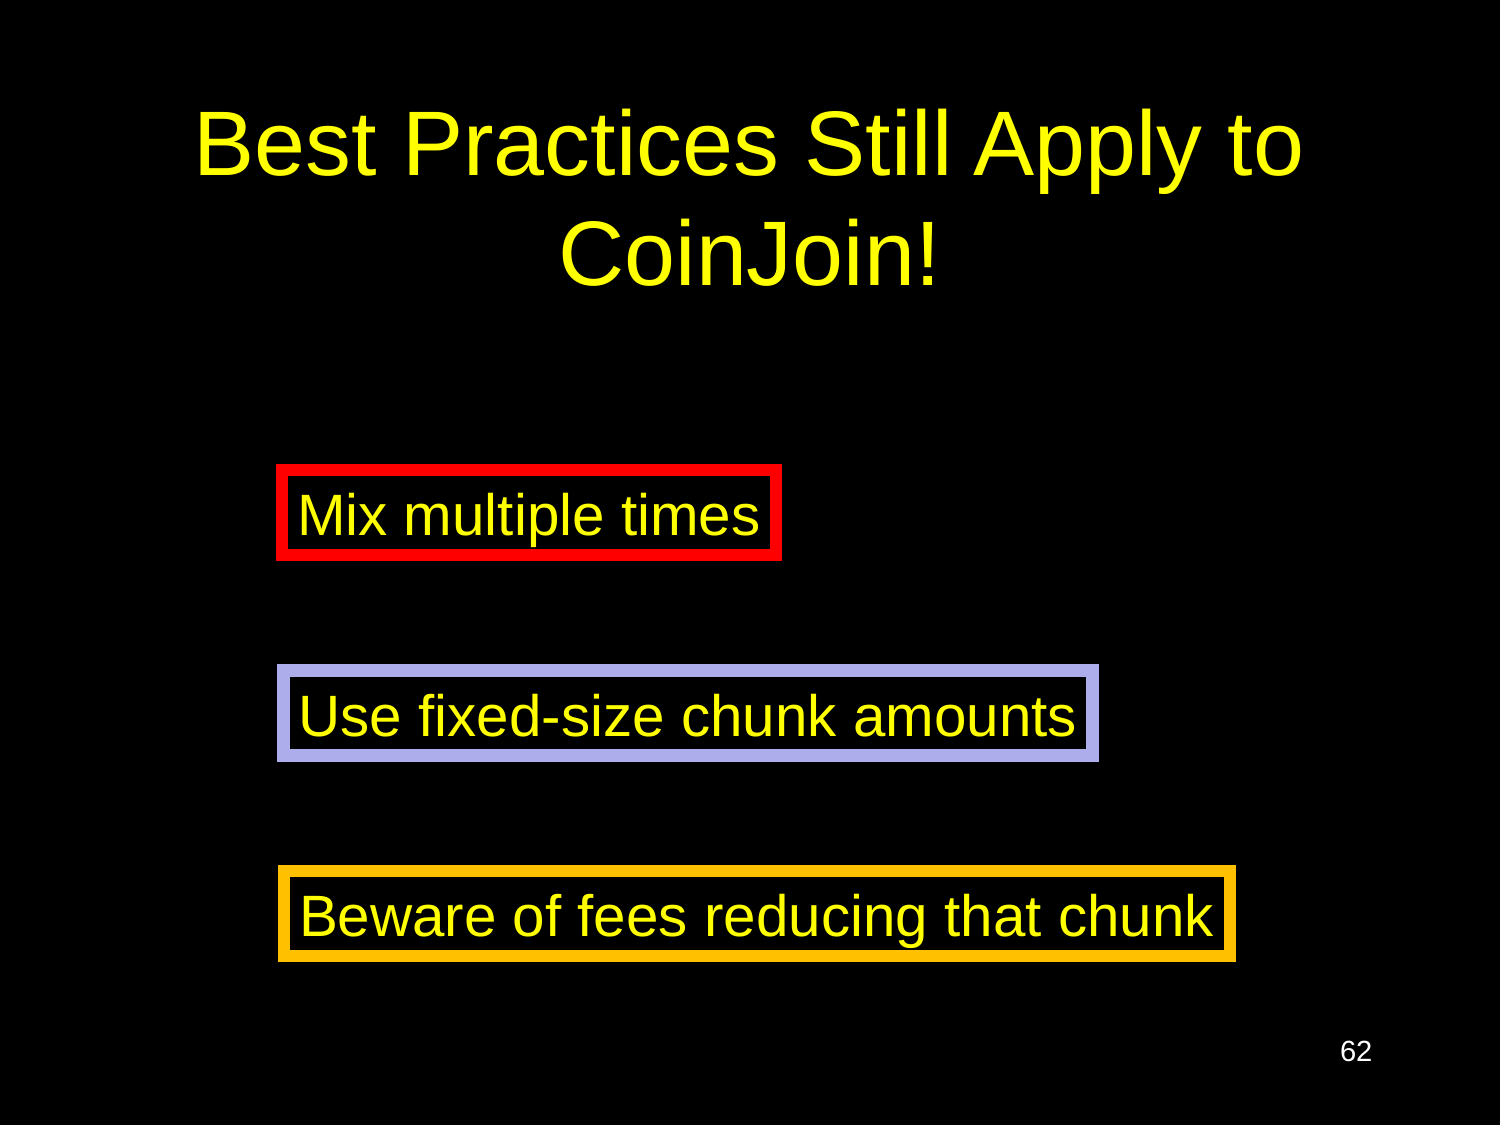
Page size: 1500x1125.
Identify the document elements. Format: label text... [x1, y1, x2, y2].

slide_number 62 [1074, 1024, 1388, 1101]
text_box Beware of fees reducing that chunk [284, 871, 1230, 956]
text_box Use fixed-size chunk amounts [283, 670, 1093, 756]
title Best Practices Still Apply to CoinJoin! [112, 99, 1388, 288]
text_box Mix multiple times [282, 470, 776, 555]
